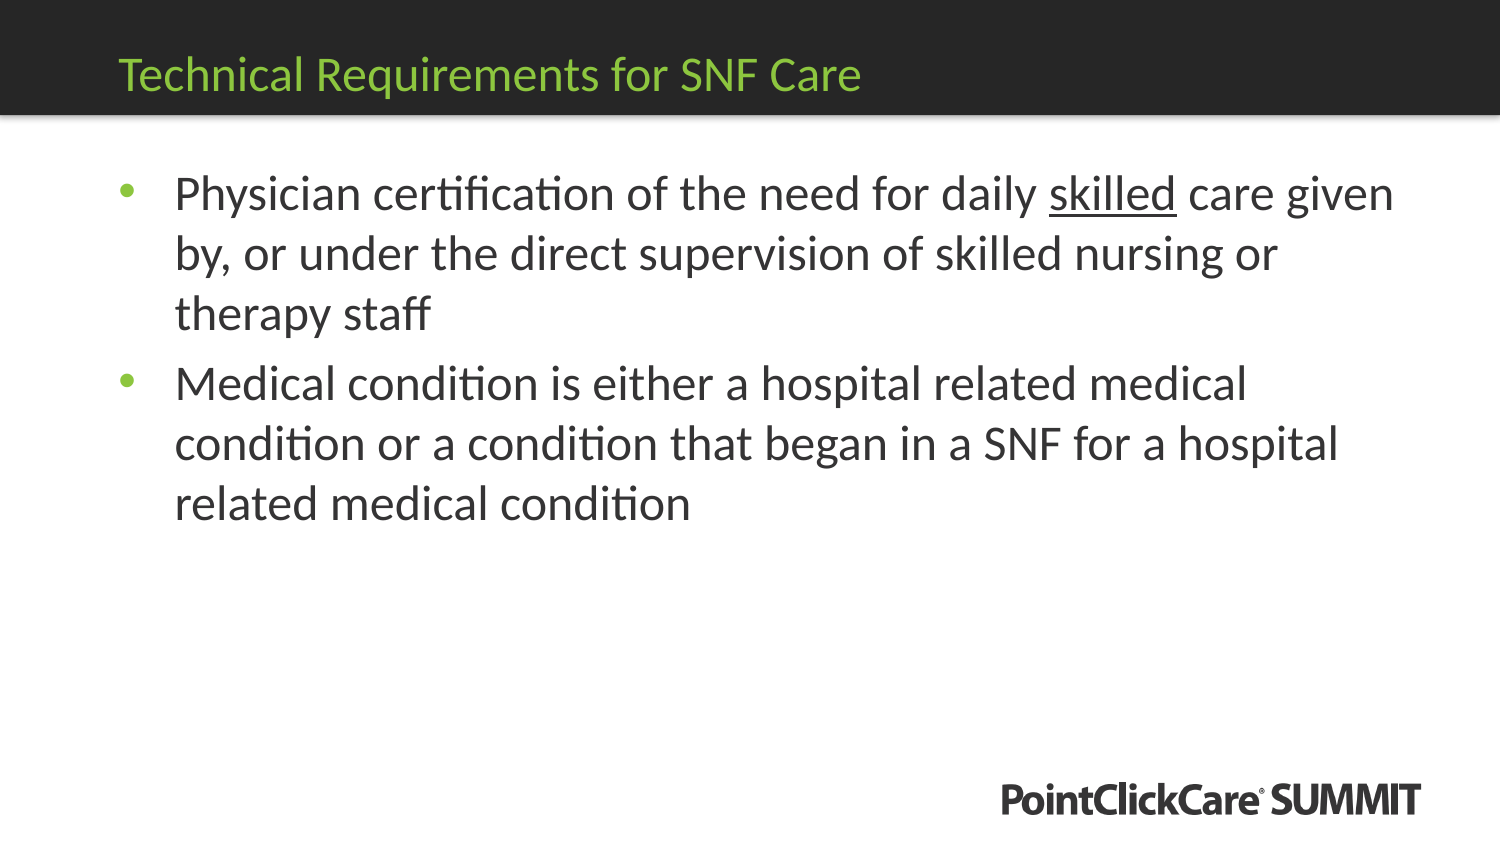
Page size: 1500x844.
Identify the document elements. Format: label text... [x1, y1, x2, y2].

list Physician certification of the need for daily skilled care given by, or under the direct supervision of skilled nursing or therapy staff Medical condition is either a hospital related medical condition or a condition that began in a SNF for a hospital related medical condition [103, 152, 1411, 774]
title Technical Requirements for SNF Care [103, 40, 1411, 104]
